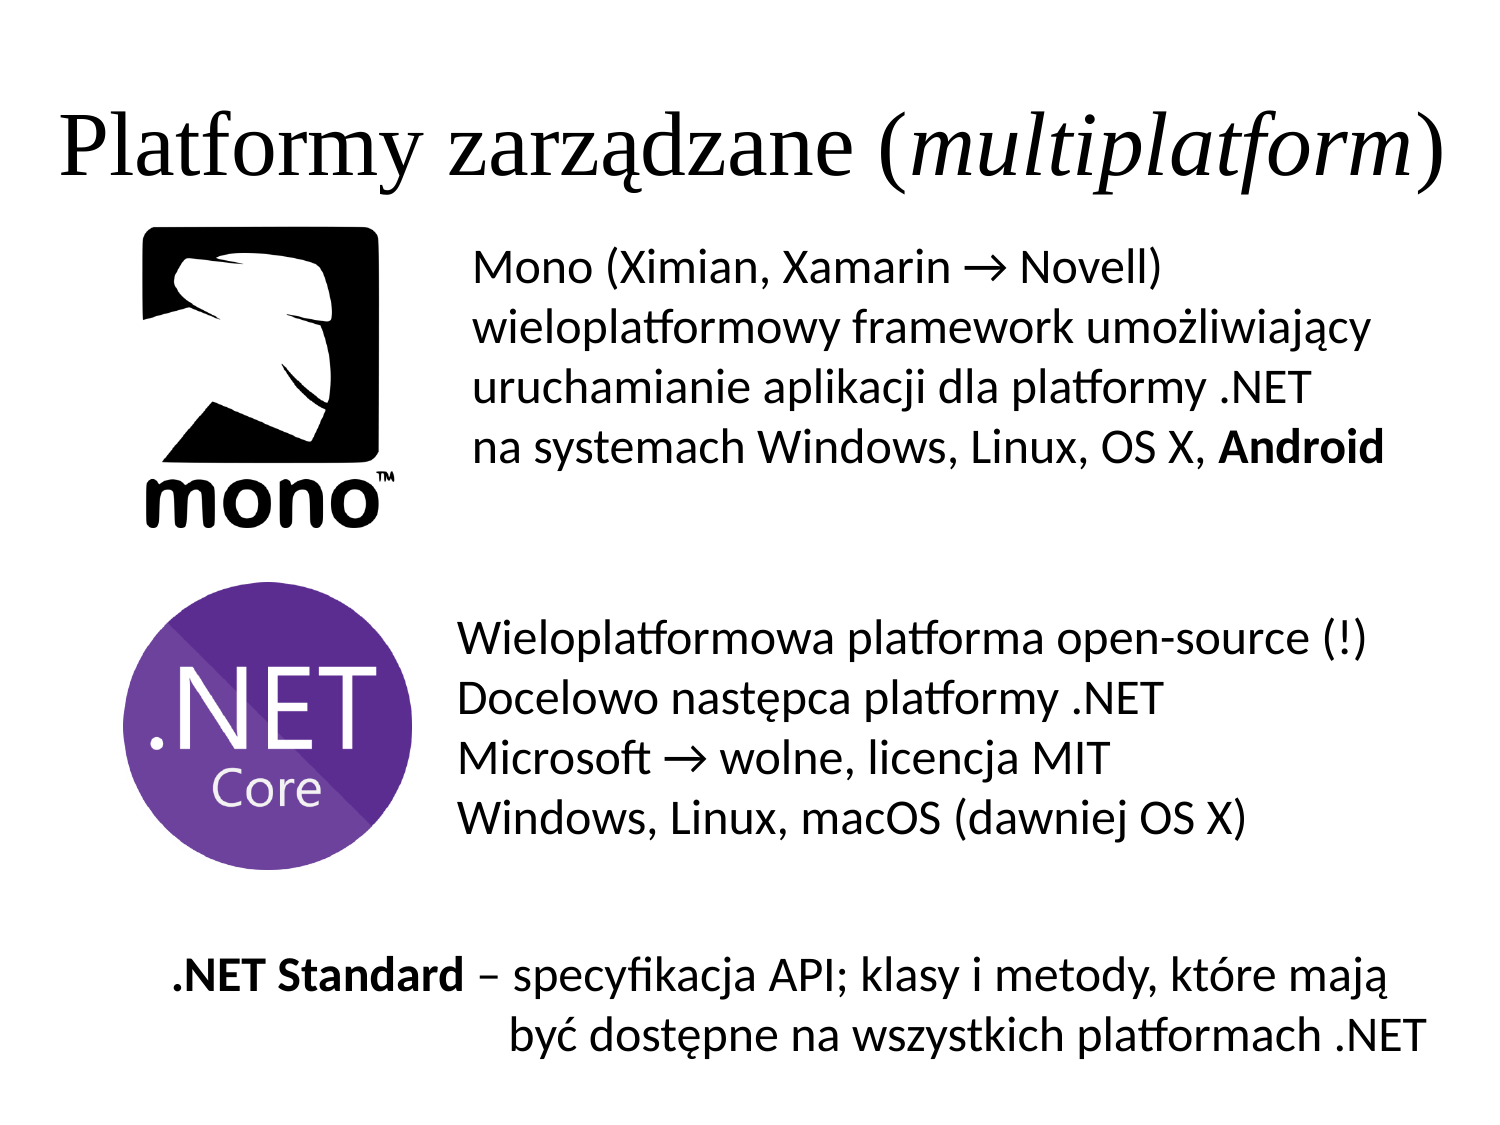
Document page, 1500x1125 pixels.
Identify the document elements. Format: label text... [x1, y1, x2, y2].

text_box .NET Standard – specyfikacja API; klasy i metody, które mają być dostępne na wszystkich platformach .NET [156, 934, 1443, 1069]
title Platformy zarządzane (multiplatform) [29, 45, 1475, 233]
text_box Mono (Ximian, Xamarin → Novell) wieloplatformowy framework umożliwiający uruchamianie aplikacji dla platformy .NET na systemach Windows, Linux, OS X, Android [457, 225, 1401, 481]
text_box Wieloplatformowa platforma open-source (!) Docelowo następca platformy .NET Microsoft → wolne, licencja MIT Windows, Linux, macOS (dawniej OS X) [442, 597, 1384, 852]
picture [140, 225, 395, 529]
picture [123, 581, 412, 870]
